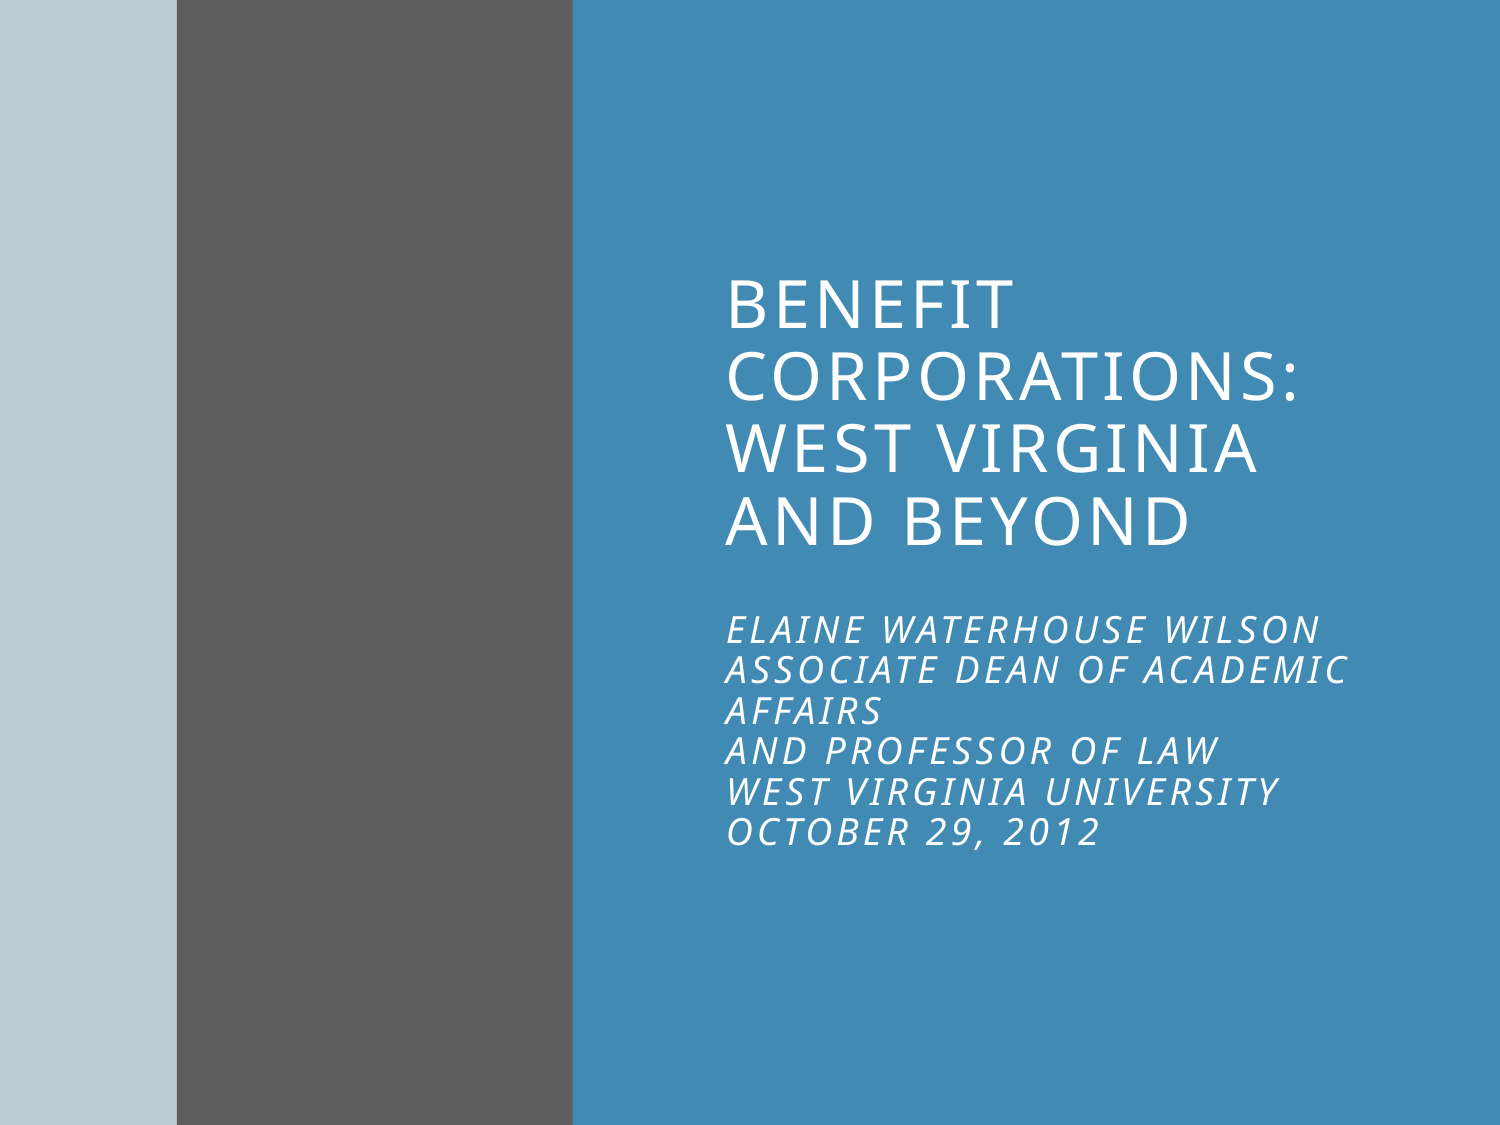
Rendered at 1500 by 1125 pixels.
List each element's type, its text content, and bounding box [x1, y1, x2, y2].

text_box [176, 0, 574, 1125]
title Benefit Corporations: West Virginia and Beyond Elaine Waterhouse Wilson Associate Dean of Academic Affairs and Professor of Law West Virginia University October 29, 2012 [673, 159, 1404, 966]
text_box [0, 0, 176, 1125]
